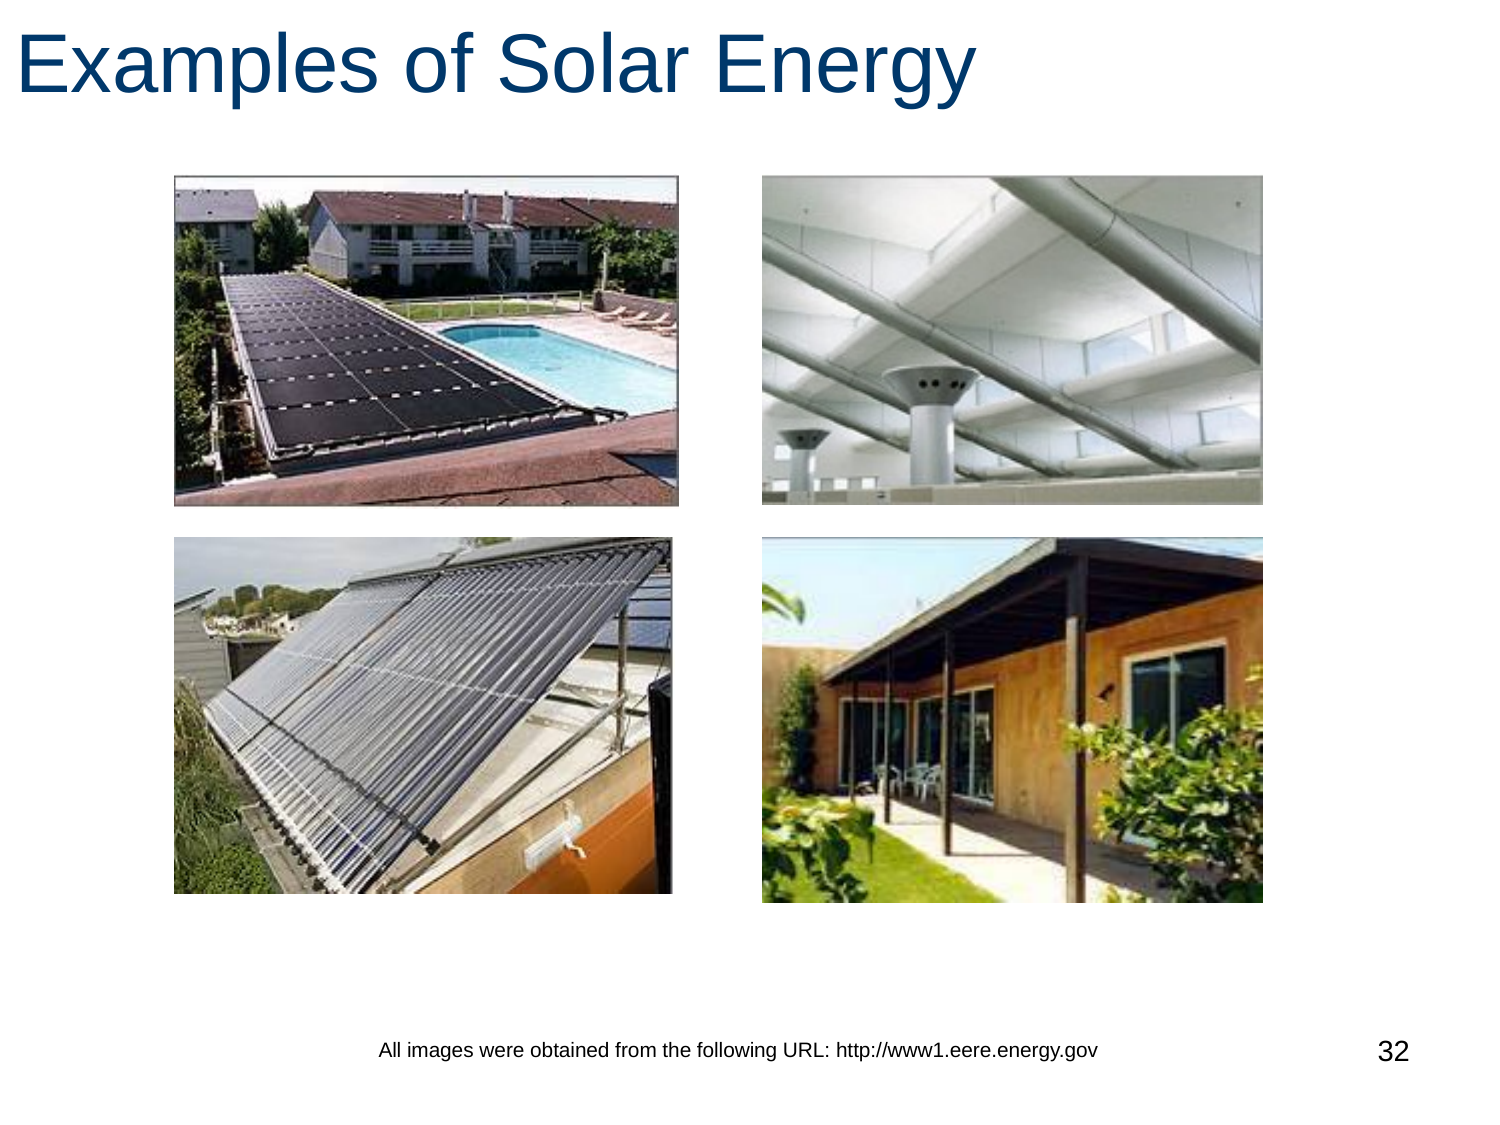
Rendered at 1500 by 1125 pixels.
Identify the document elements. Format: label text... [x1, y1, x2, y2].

picture [174, 174, 679, 510]
picture [762, 174, 1263, 505]
picture [762, 537, 1263, 904]
picture [174, 537, 676, 894]
text_box All images were obtained from the following URL: http://www1.eere.energy.gov [74, 1012, 1413, 1073]
title Examples of Solar Energy [0, 0, 1288, 118]
slide_number 32 [1074, 1024, 1426, 1103]
